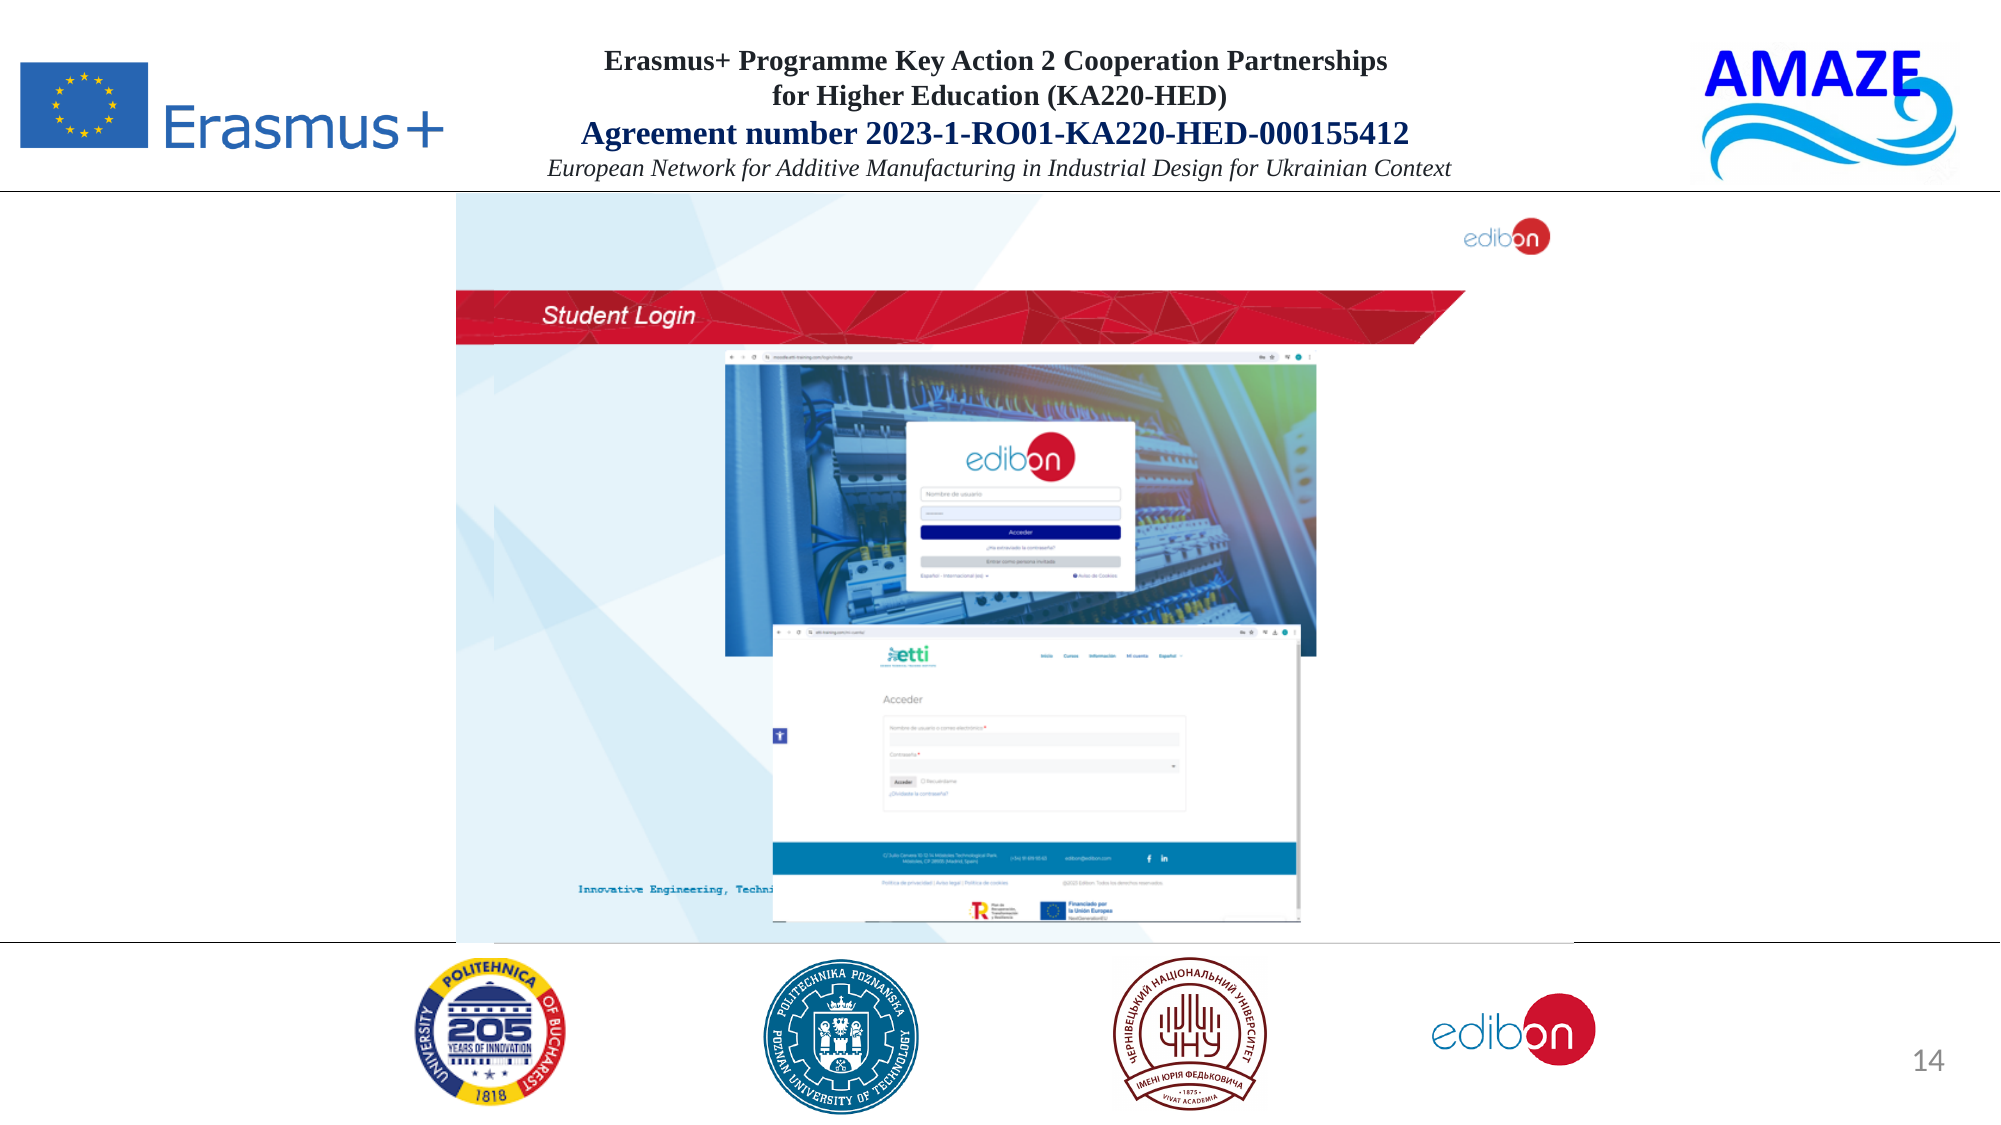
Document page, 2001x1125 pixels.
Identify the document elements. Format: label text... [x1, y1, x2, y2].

picture [763, 1047, 829, 1115]
picture [851, 1022, 861, 1050]
picture [1112, 956, 1268, 1111]
picture [1431, 945, 1596, 1110]
picture [763, 959, 830, 1027]
picture [853, 959, 919, 1023]
picture [821, 1095, 826, 1103]
picture [821, 1022, 830, 1046]
picture [839, 1097, 844, 1105]
picture [405, 958, 570, 1109]
picture [819, 1039, 862, 1071]
picture [834, 1018, 848, 1030]
picture [455, 193, 1574, 944]
picture [849, 1051, 919, 1115]
picture [836, 1067, 845, 1073]
slide_number 14 [1596, 1027, 1960, 1088]
picture [814, 1000, 869, 1052]
text_box Erasmus+ Programme Key Action 2 Cooperation Partnerships for Higher Education (KA220-HED) Agreement number 2023-1-RO01-KA220-HED-000155412 European Network for Additive Manufacturing in Industrial Design for Ukrainian Context [378, 34, 1622, 189]
picture [1690, 42, 1960, 185]
picture [893, 1065, 901, 1070]
picture [0, 36, 468, 173]
